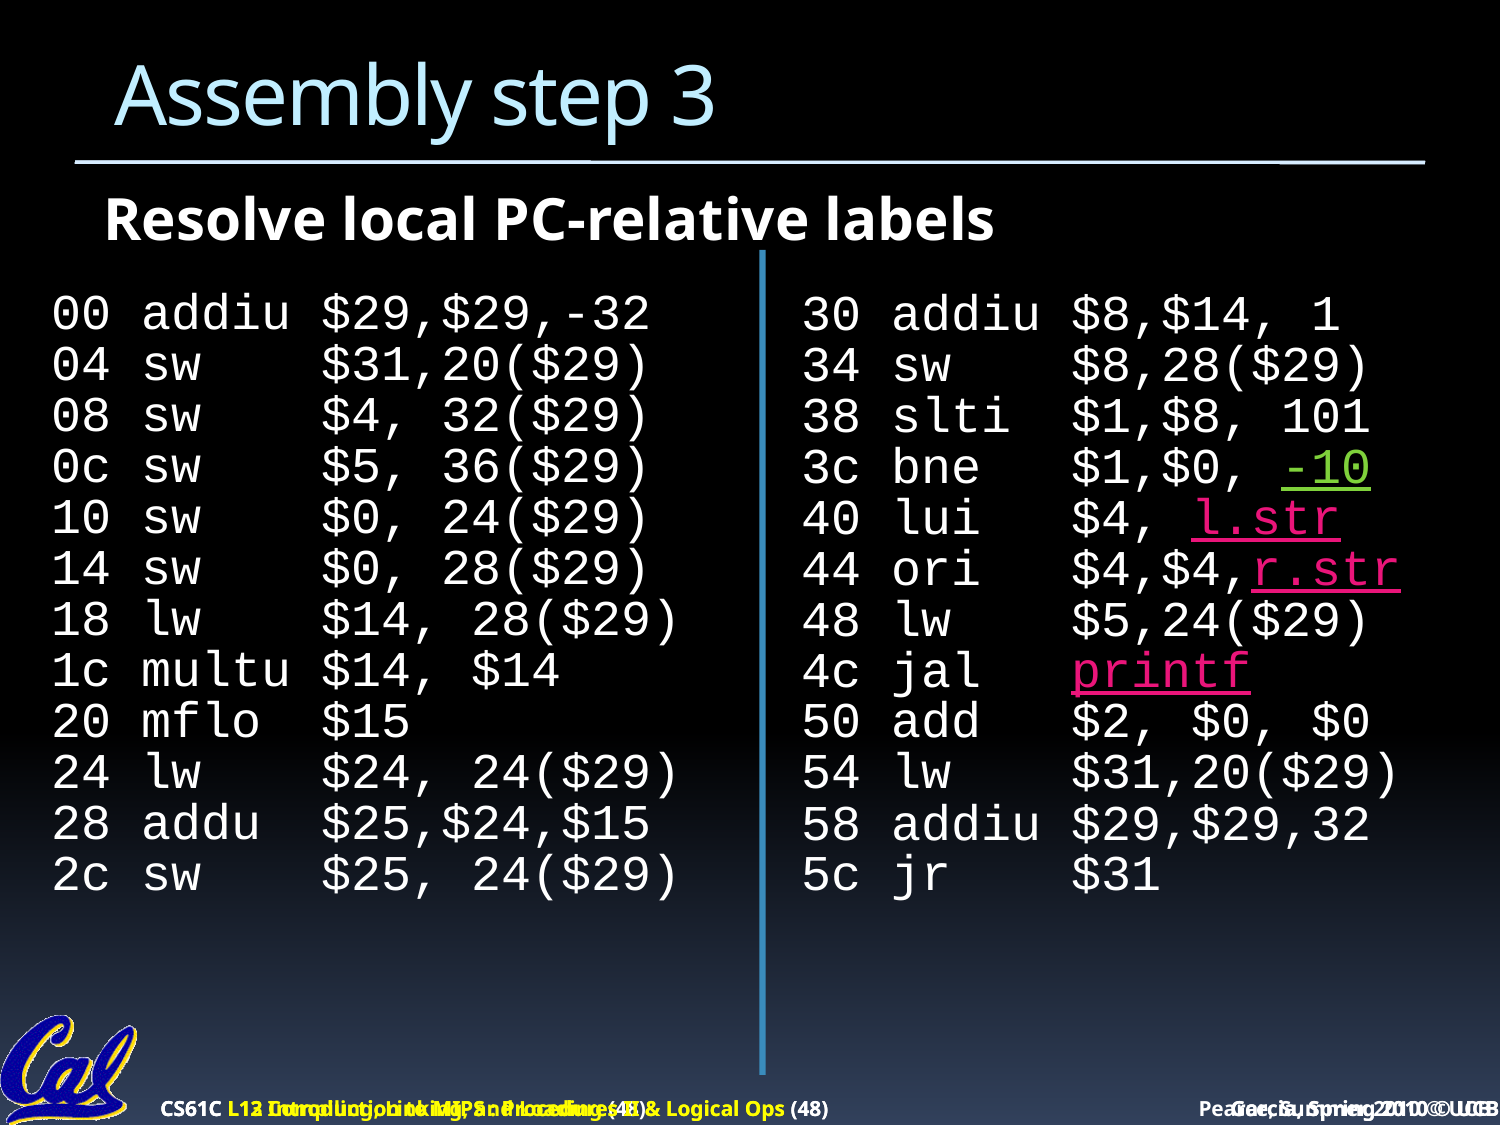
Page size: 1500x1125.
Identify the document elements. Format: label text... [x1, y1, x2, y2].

list 00 addiu $29,$29,-32 04 sw $31,20($29) 08 sw $4, 32($29) 0c sw $5, 36($29) 10 sw $0, 24($29) 14 sw $0, 28($29) 18 lw $14, 28($29) 1c multu $14, $14 20 mflo $15 24 lw $24, 24($29) 28 addu $25,$24,$15 2c sw $25, 24($29) [24, 293, 763, 1101]
list 30 addiu $8,$14, 1 34 sw $8,28($29) 38 slti $1,$8, 101 3c bne $1,$0, -10 40 lui $4, l.str 44 ori $4,$4,r.str 48 lw $5,24($29) 4c jal printf 50 add $2, $0, $0 54 lw $31,20($29) 58 addiu $29,$29,32 5c jr $31 [774, 293, 1500, 1038]
title Assembly step 3 [99, 34, 875, 113]
picture [0, 1015, 140, 1125]
text_box Resolve local PC-relative labels [88, 174, 1011, 260]
